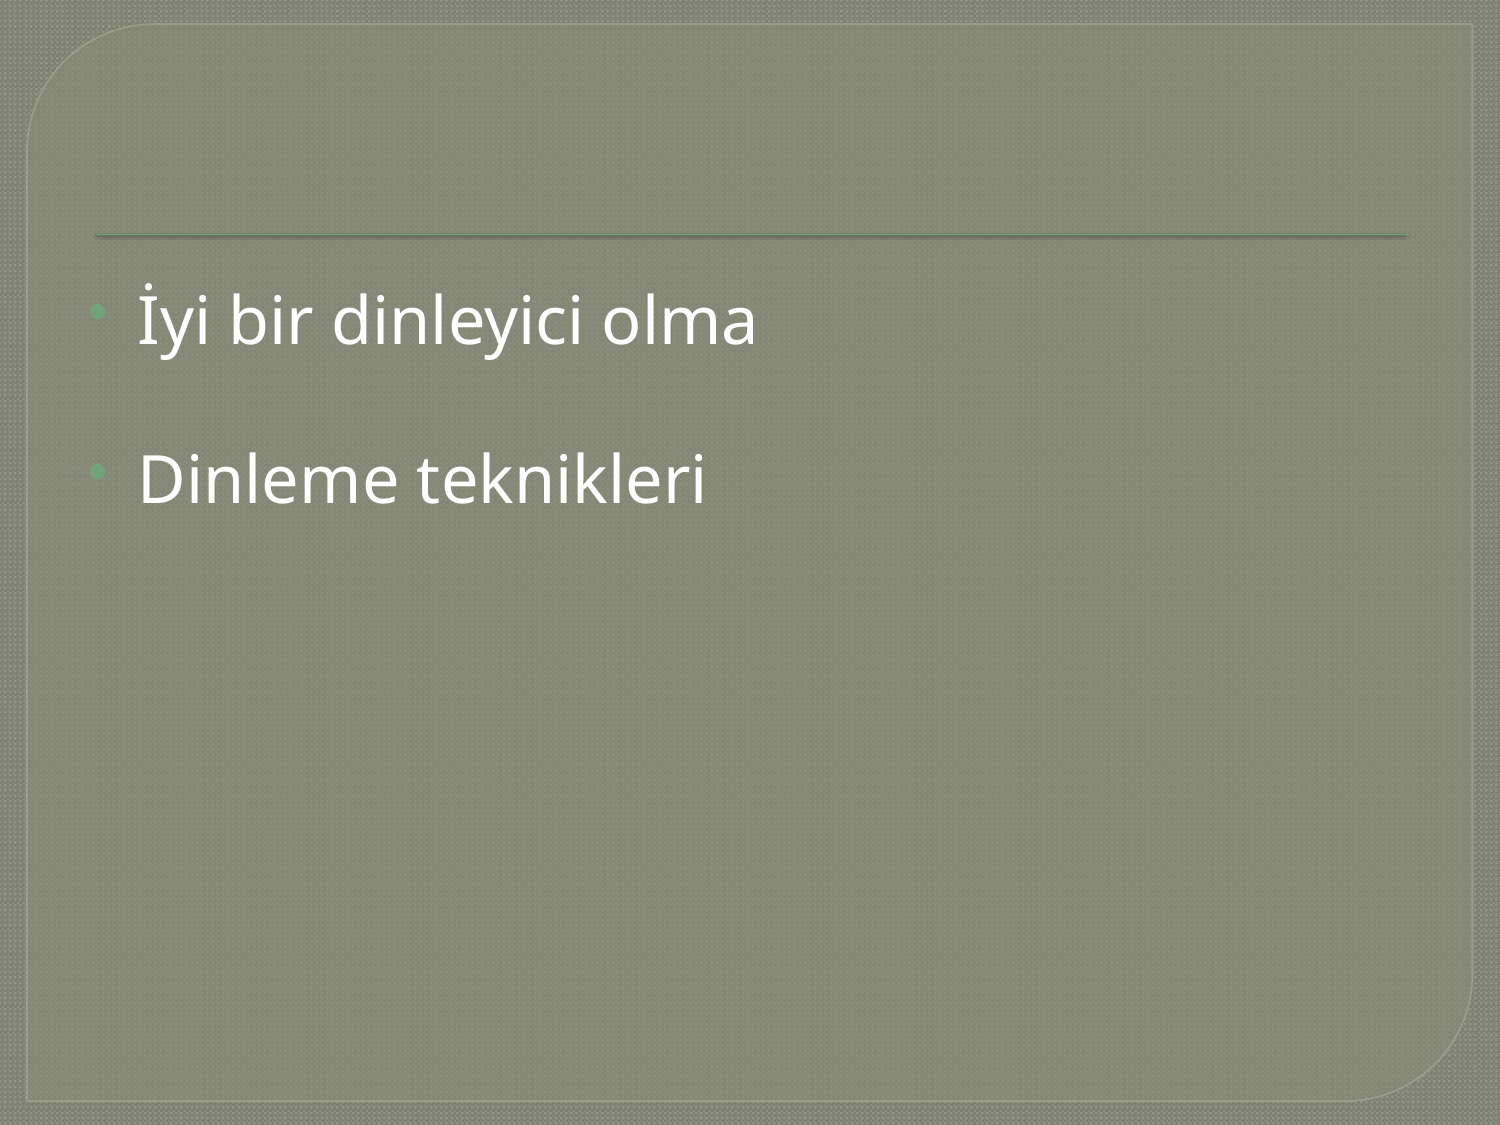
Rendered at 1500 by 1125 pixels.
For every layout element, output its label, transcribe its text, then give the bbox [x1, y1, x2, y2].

list İyi bir dinleyici olma Dinleme teknikleri [75, 270, 1425, 1013]
